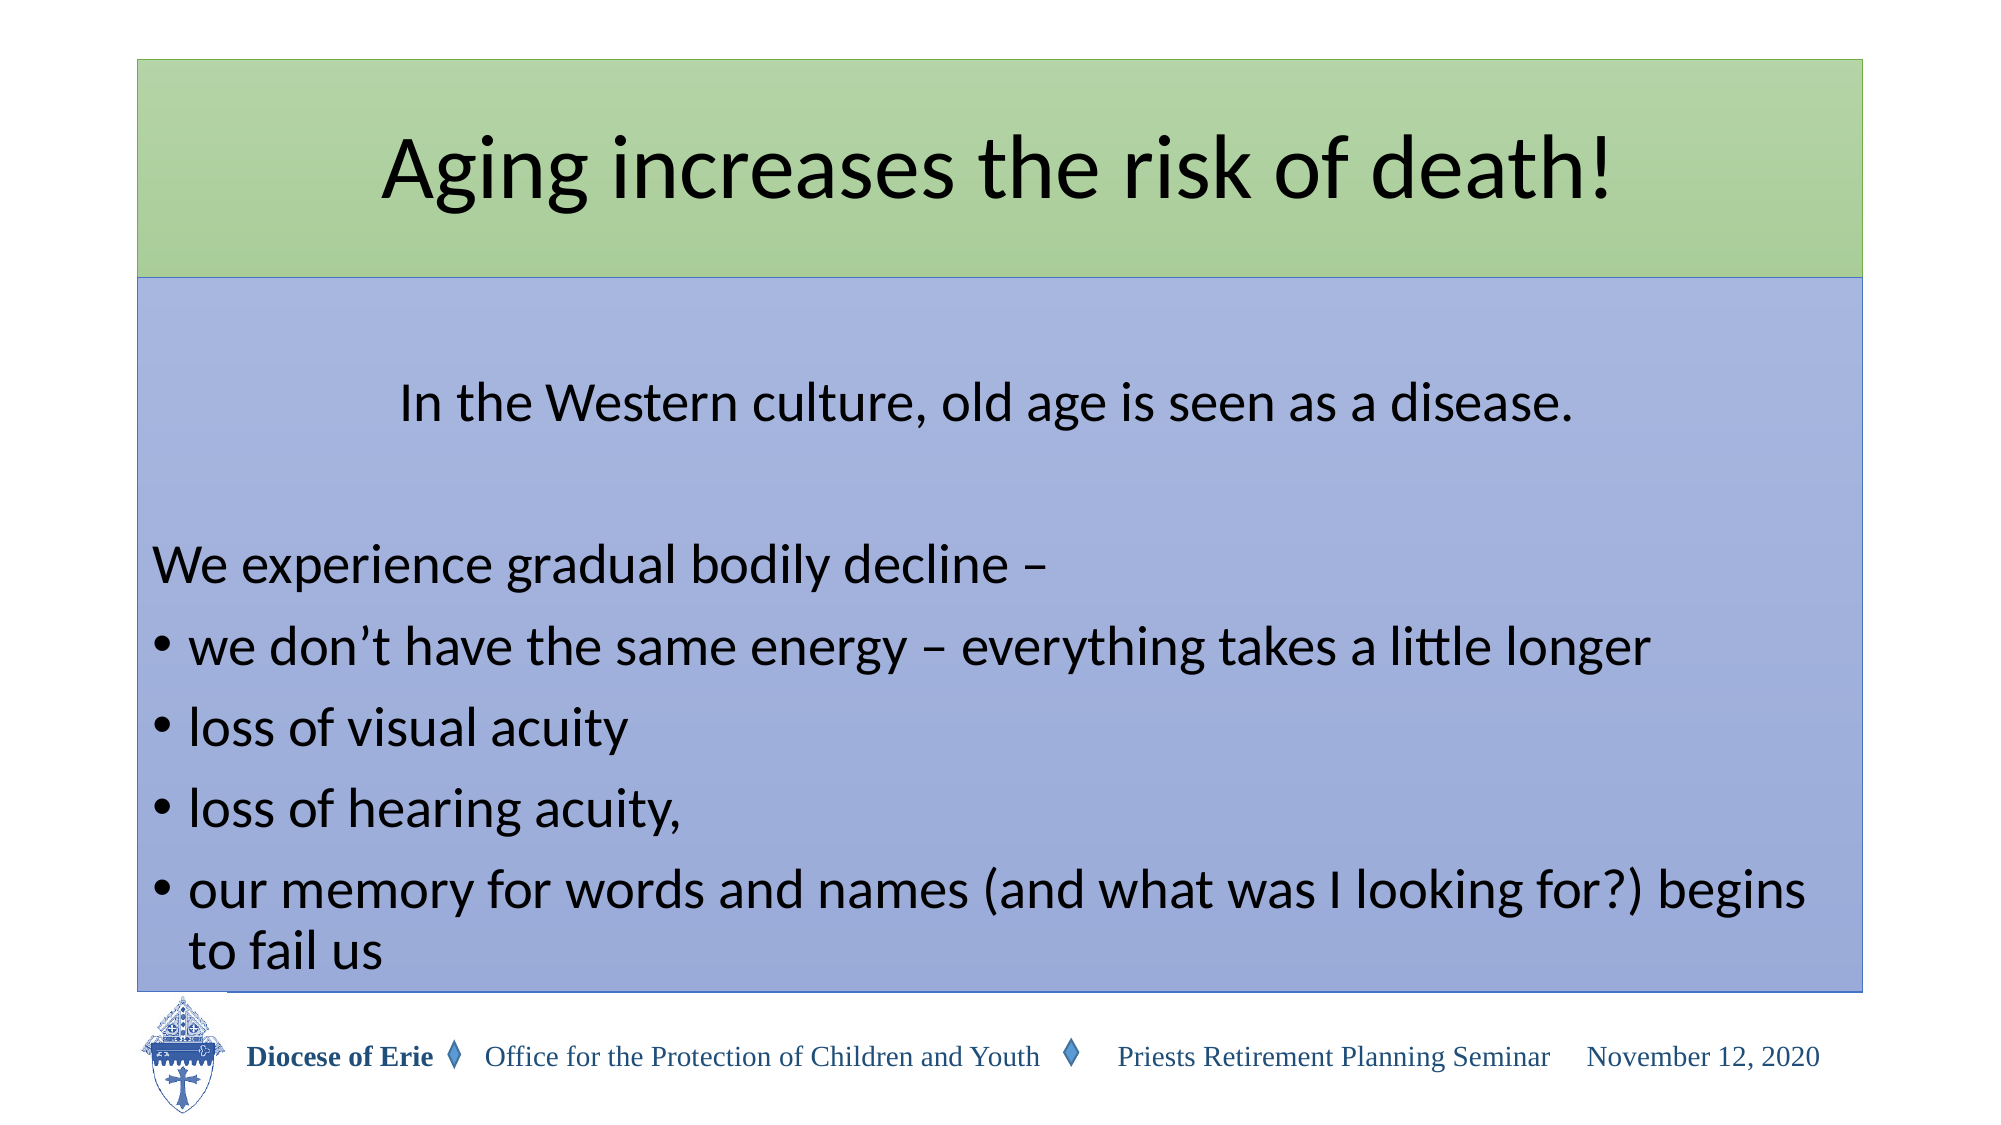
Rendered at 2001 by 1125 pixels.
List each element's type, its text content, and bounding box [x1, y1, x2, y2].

text_box [447, 1039, 462, 1070]
footer Diocese of Erie Office for the Protection of Children and Youth Priests Retirement Planning Seminar November 12, 2020 [227, 1013, 1863, 1096]
picture [137, 992, 227, 1117]
text_box [1062, 1037, 1080, 1067]
list In the Western culture, old age is seen as a disease. We experience gradual bodily decline – we don’t have the same energy – everything takes a little longer loss of visual acuity loss of hearing acuity, our memory for words and names (and what was I looking for?) begins to fail us [137, 277, 1863, 993]
title Aging increases the risk of death! [137, 59, 1863, 277]
